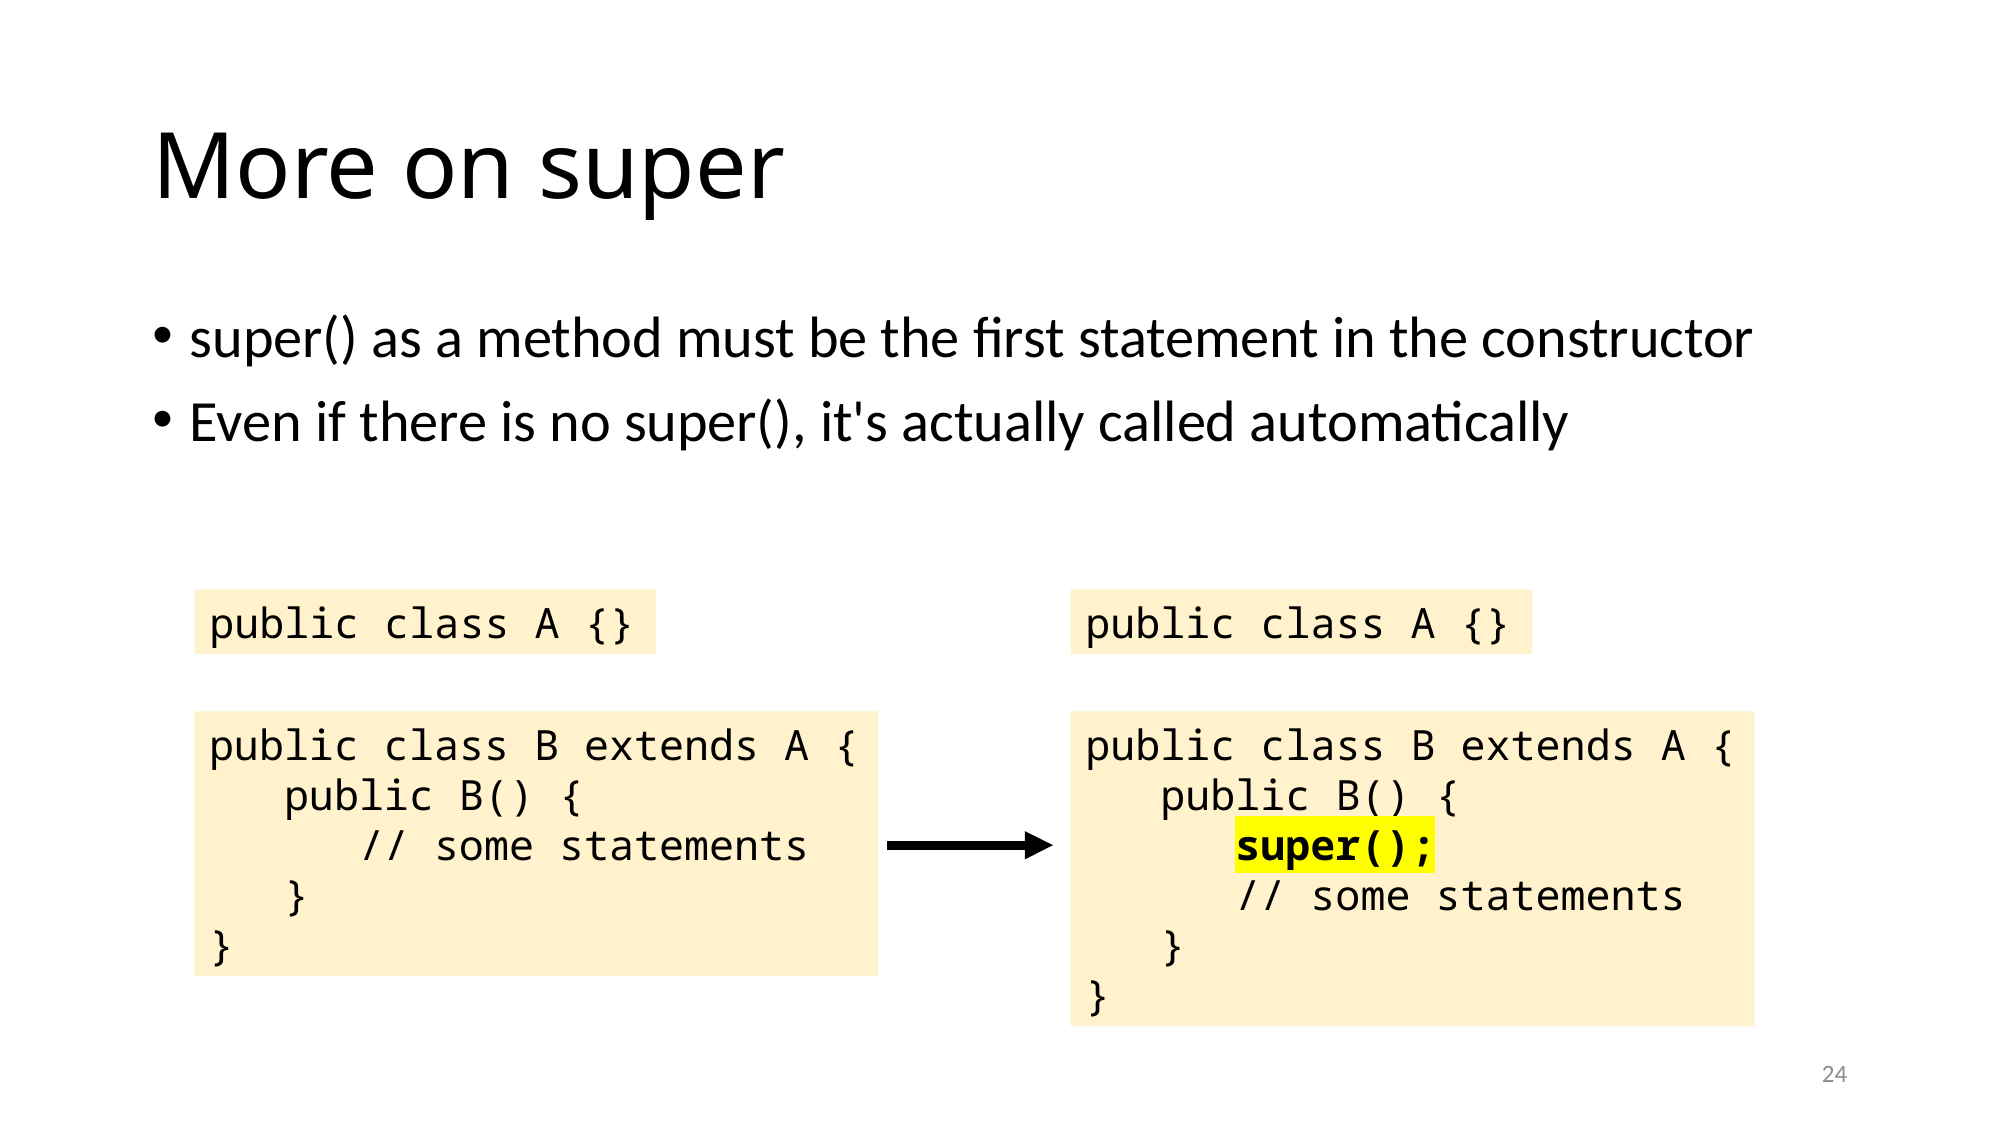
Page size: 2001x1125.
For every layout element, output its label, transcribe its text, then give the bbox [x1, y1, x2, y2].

title More on super [137, 59, 1863, 278]
list super() as a method must be the first statement in the constructor Even if there is no super(), it's actually called automatically [137, 299, 1863, 1014]
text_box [194, 589, 879, 979]
slide_number 24 [1412, 1042, 1863, 1103]
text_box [1070, 589, 1755, 1030]
